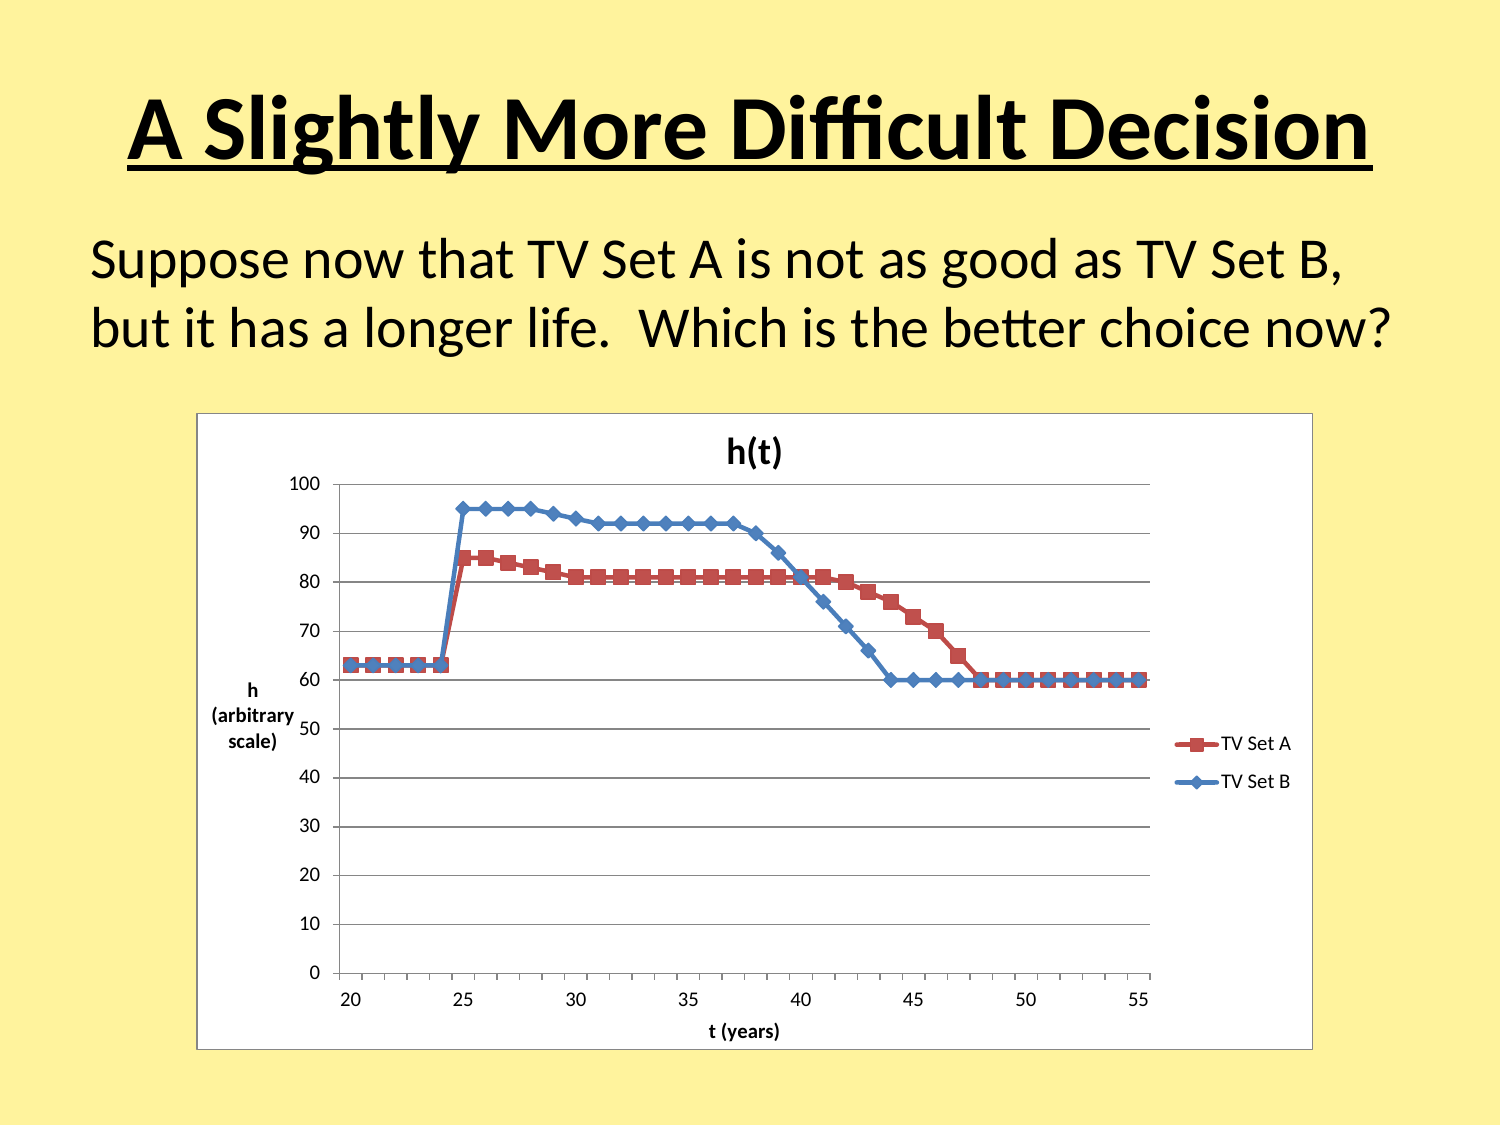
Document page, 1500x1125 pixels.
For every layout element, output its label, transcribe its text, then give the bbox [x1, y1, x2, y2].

list Suppose now that TV Set A is not as good as TV Set B, but it has a longer life. Which is the better choice now? [75, 212, 1425, 413]
picture [195, 412, 1314, 1051]
title A Slightly More Difficult Decision [75, 45, 1425, 200]
